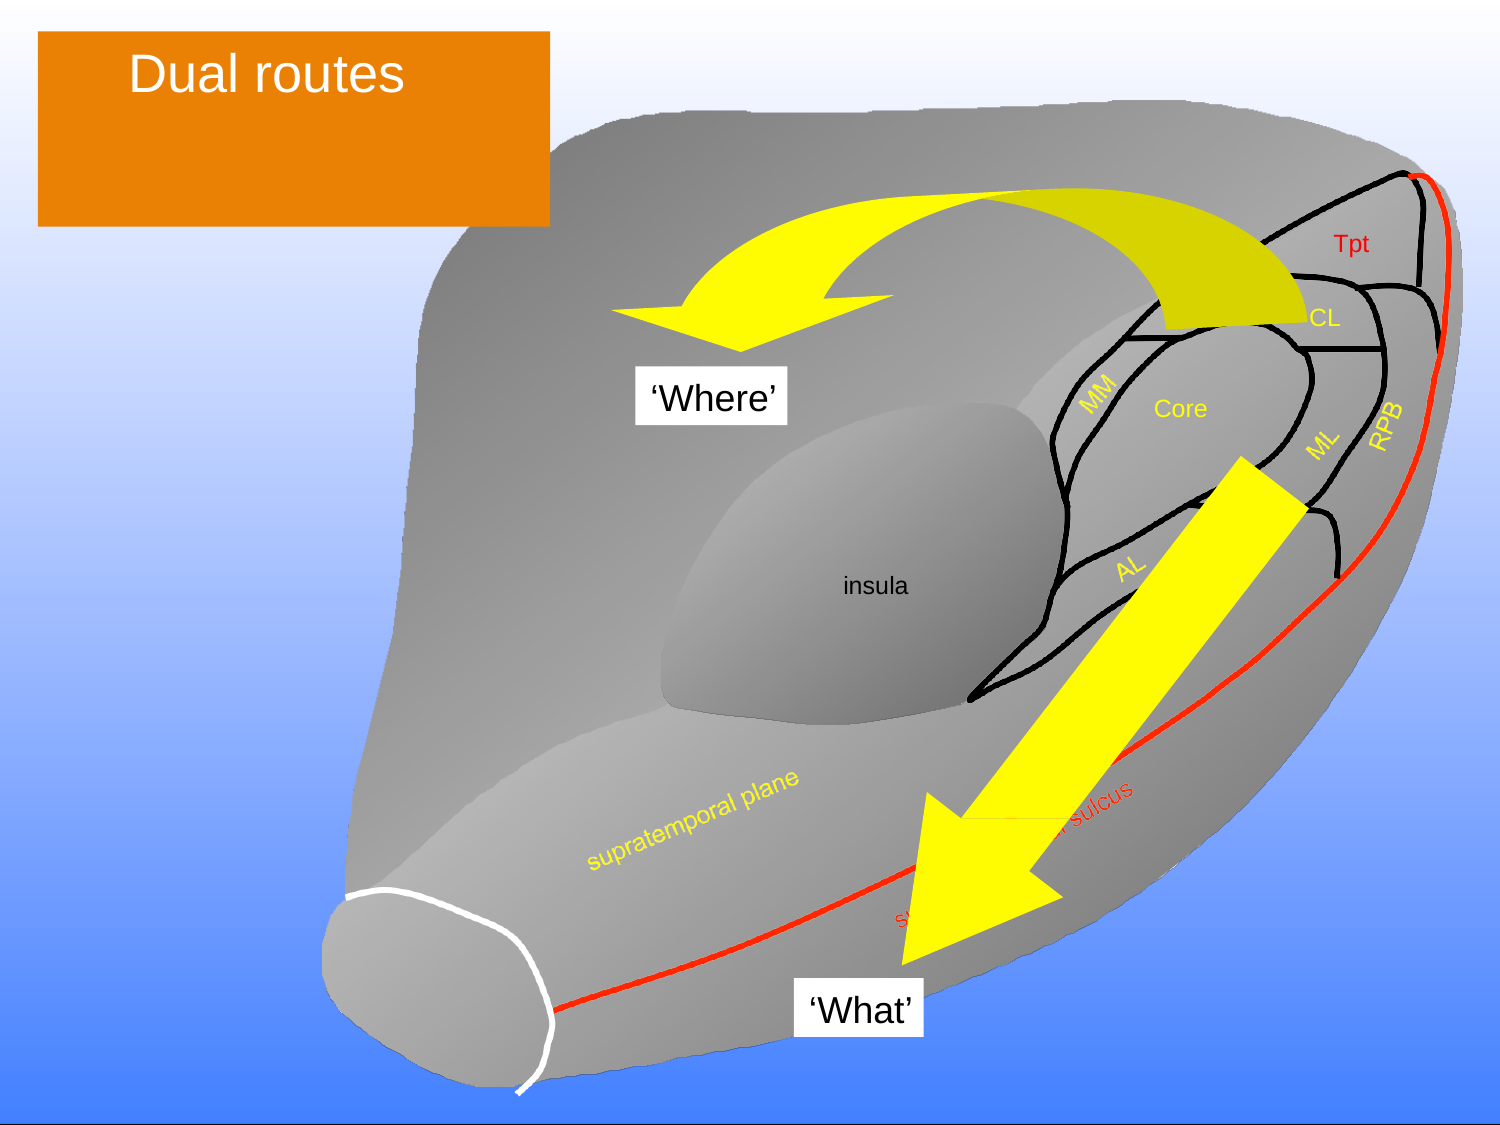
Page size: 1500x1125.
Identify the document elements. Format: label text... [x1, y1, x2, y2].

text_box [793, 978, 924, 1037]
text_box ‘Where’ [648, 373, 780, 419]
text_box CL [1307, 301, 1344, 332]
picture [0, 0, 1500, 1125]
text_box ‘What’ [806, 990, 916, 1031]
text_box Tpt [1331, 227, 1372, 258]
text_box [901, 455, 1310, 966]
text_box Core [1151, 392, 1211, 423]
text_box insula [841, 569, 911, 600]
text_box [981, 188, 1308, 330]
text_box [635, 366, 788, 426]
title Dual routes [37, 31, 551, 227]
text_box [610, 190, 1026, 353]
